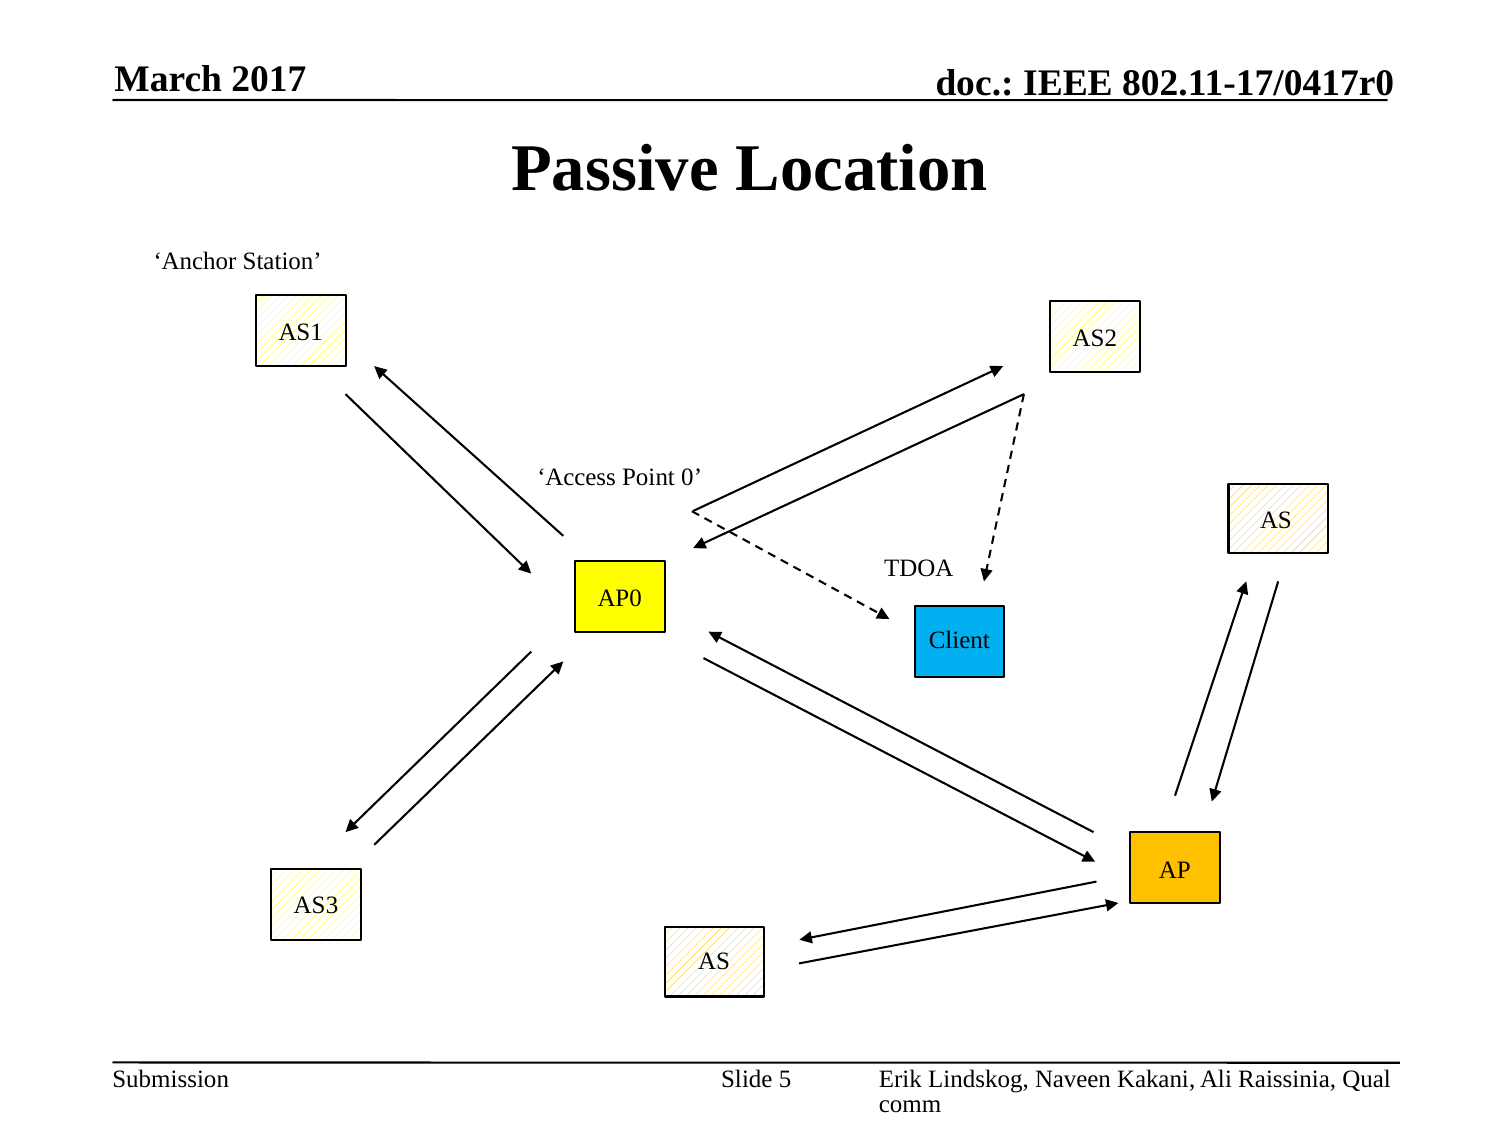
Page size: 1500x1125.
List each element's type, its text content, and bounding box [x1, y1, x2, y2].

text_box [137, 237, 1329, 997]
footer Erik Lindskog, Naveen Kakani, Ali Raissinia, Qualcomm [878, 1061, 1402, 1093]
slide_number Slide 5 [712, 1061, 800, 1123]
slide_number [114, 54, 423, 100]
title Passive Location [112, 112, 1388, 216]
